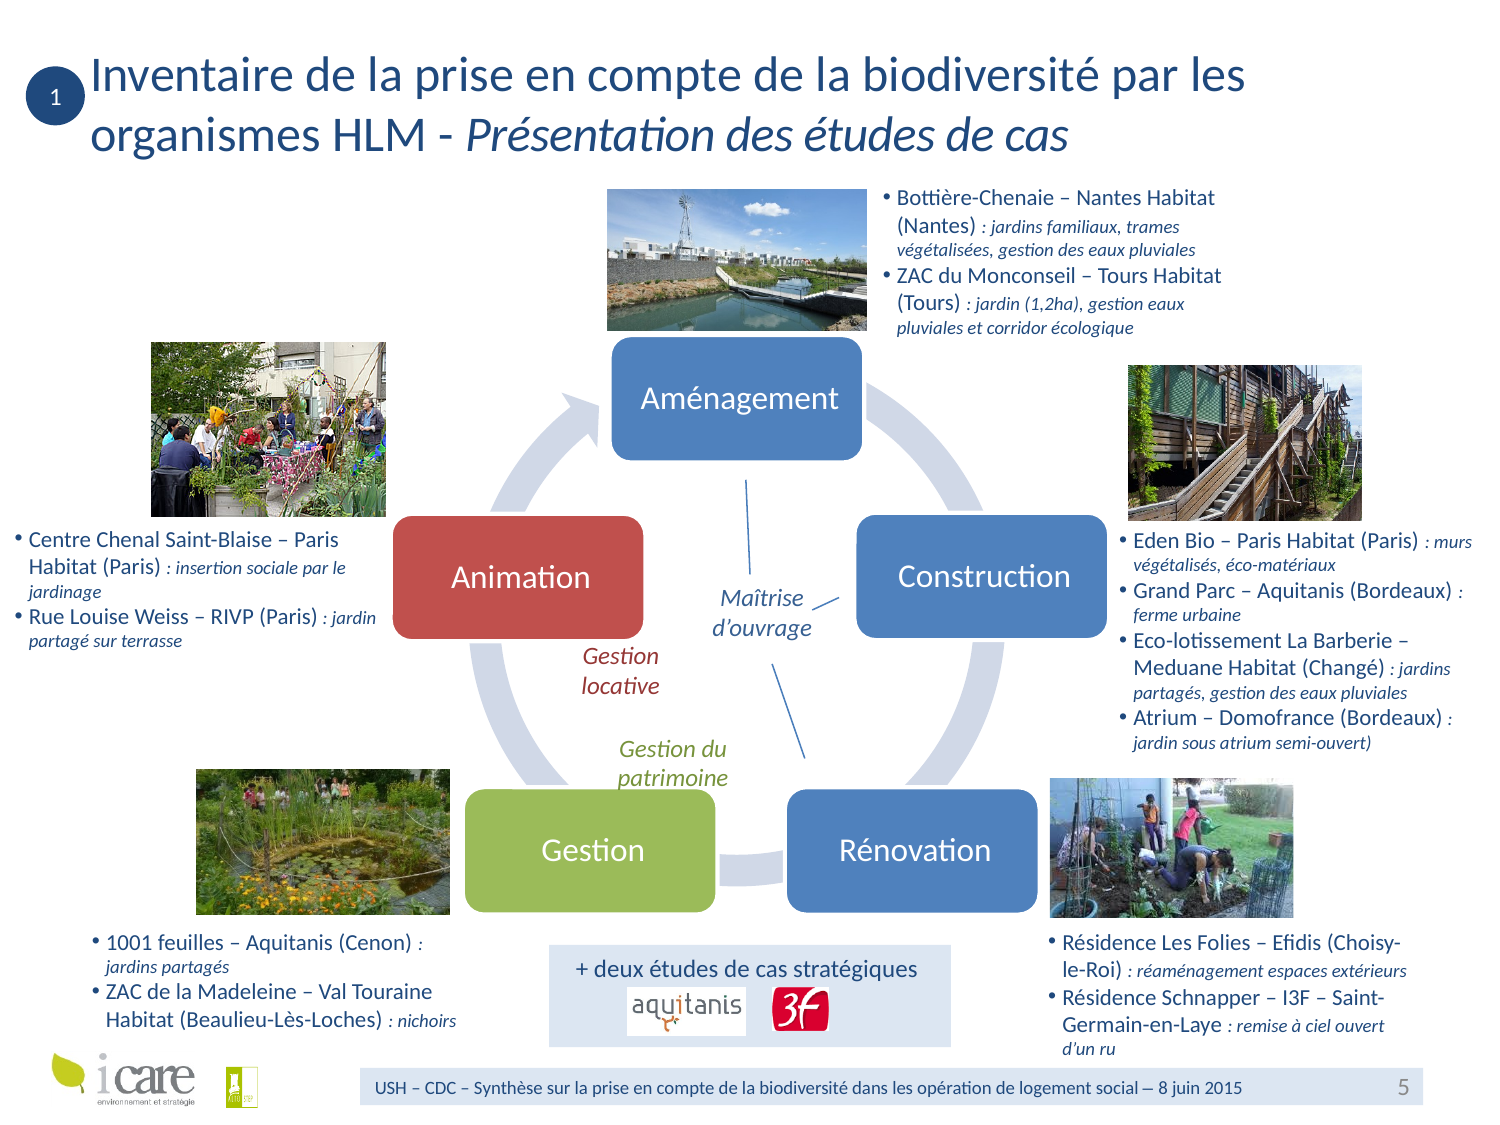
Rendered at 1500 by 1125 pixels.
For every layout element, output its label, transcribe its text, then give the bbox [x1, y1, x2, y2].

text_box 1001 feuilles – Aquitanis (Cenon) : jardins partagés ZAC de la Madeleine – Val Touraine Habitat (Beaulieu-Lès-Loches) : nichoirs [75, 918, 475, 1108]
picture [1127, 365, 1362, 522]
picture [607, 189, 867, 331]
text_box Résidence Les Folies – Efidis (Choisy-le-Roi) : réaménagement espaces extérieurs Résidence Schnapper – I3F – Saint-Germain-en-Laye : remise à ciel ouvert d’un ru [1031, 918, 1431, 1108]
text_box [745, 479, 751, 575]
text_box Bottière-Chenaie – Nantes Habitat (Nantes) : jardins familiaux, trames végétalisées, gestion des eaux pluviales ZAC du Monconseil – Tours Habitat (Tours) : jardin (1,2ha), gestion eaux pluviales et corridor écologique [866, 174, 1266, 364]
picture [627, 987, 747, 1036]
picture [771, 987, 829, 1031]
title Inventaire de la prise en compte de la biodiversité par les organismes HLM - Présentation des études de cas [75, 19, 1425, 183]
picture [1049, 777, 1294, 918]
text_box Centre Chenal Saint-Blaise – Paris Habitat (Paris) : insertion sociale par le jardinage Rue Louise Weiss – RIVP (Paris) : jardin partagé sur terrasse [0, 515, 385, 705]
picture [195, 769, 450, 916]
text_box + deux études de cas stratégiques [547, 970, 953, 1049]
picture [51, 1051, 75, 1107]
picture [151, 342, 386, 518]
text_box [811, 597, 840, 611]
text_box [771, 663, 805, 759]
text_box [390, 294, 1110, 962]
text_box Eden Bio – Paris Habitat (Paris) : murs végétalisés, éco-matériaux Grand Parc – Aquitanis (Bordeaux) : ferme urbaine Eco-lotissement La Barberie – Meduane Habitat (Changé) : jardins partagés, gestion des eaux pluviales Atrium – Domofrance (Bordeaux) : jardin sous atrium semi-ouvert) [1113, 516, 1500, 706]
text_box 1 [23, 64, 87, 128]
